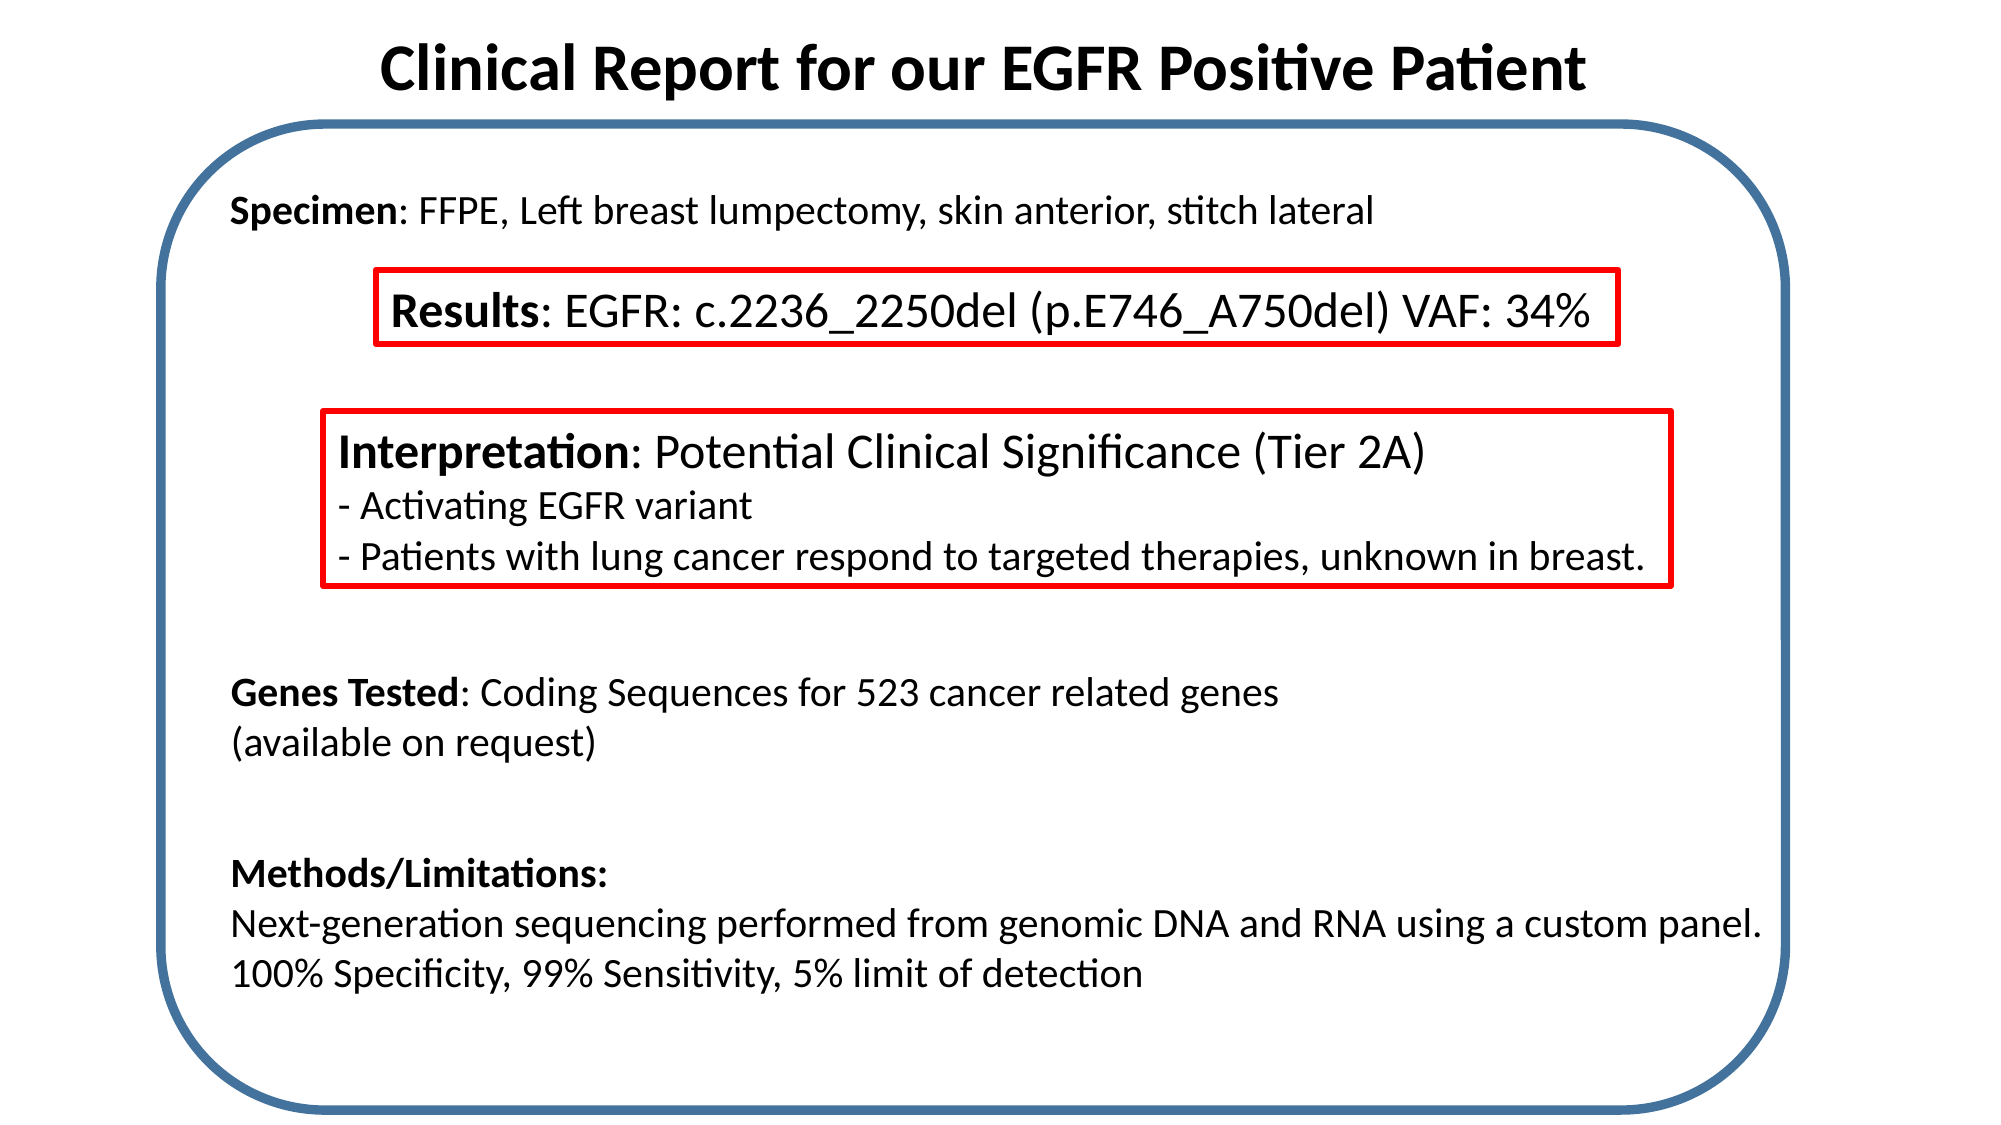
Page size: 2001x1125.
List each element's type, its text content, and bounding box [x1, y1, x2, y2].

text_box Methods/Limitations: Next-generation sequencing performed from genomic DNA and RNA using a custom panel. 100% Specificity, 99% Sensitivity, 5% limit of detection [215, 838, 1779, 1004]
text_box Interpretation: Potential Clinical Significance (Tier 2A) - Activating EGFR variant - Patients with lung cancer respond to targeted therapies, unknown in breast. [323, 411, 1671, 586]
text_box Specimen: FFPE, Left breast lumpectomy, skin anterior, stitch lateral [214, 175, 1400, 241]
text_box Clinical Report for our EGFR Positive Patient [365, 16, 1619, 112]
text_box Results: EGFR: c.2236_2250del (p.E746_A750del) VAF: 34% [376, 269, 1618, 345]
text_box [159, 122, 1787, 1112]
text_box Genes Tested: Coding Sequences for 523 cancer related genes (available on request) [216, 657, 1295, 772]
